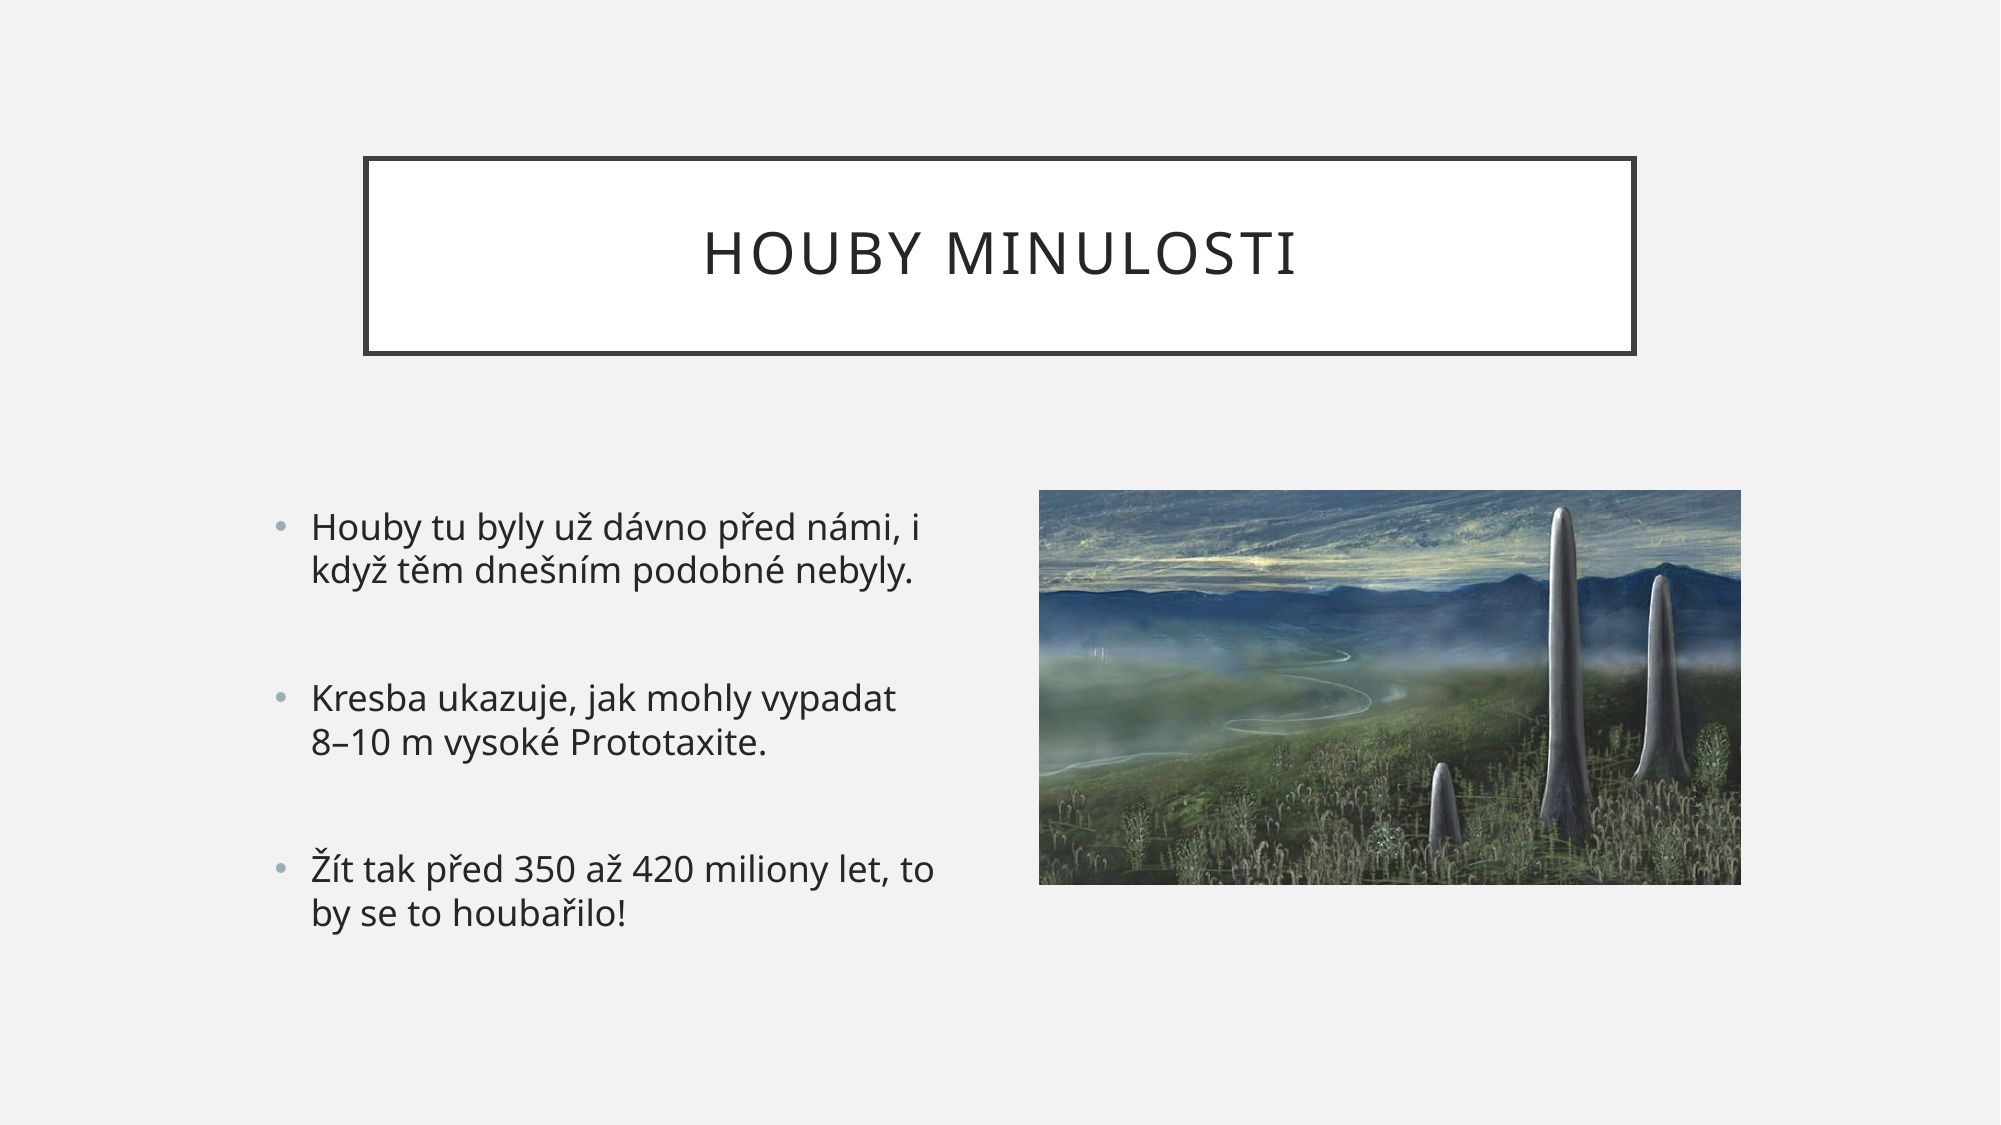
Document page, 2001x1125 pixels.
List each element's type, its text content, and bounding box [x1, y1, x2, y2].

list Houby tu byly už dávno před námi, i když těm dnešním podobné nebyly. Kresba ukazuje, jak mohly vypadat 8–10 m vysoké Prototaxite. Žít tak před 350 až 420 miliony let, to by se to houbařilo! [259, 432, 961, 942]
title Houby minulosti [363, 156, 1637, 356]
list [1039, 490, 1741, 885]
